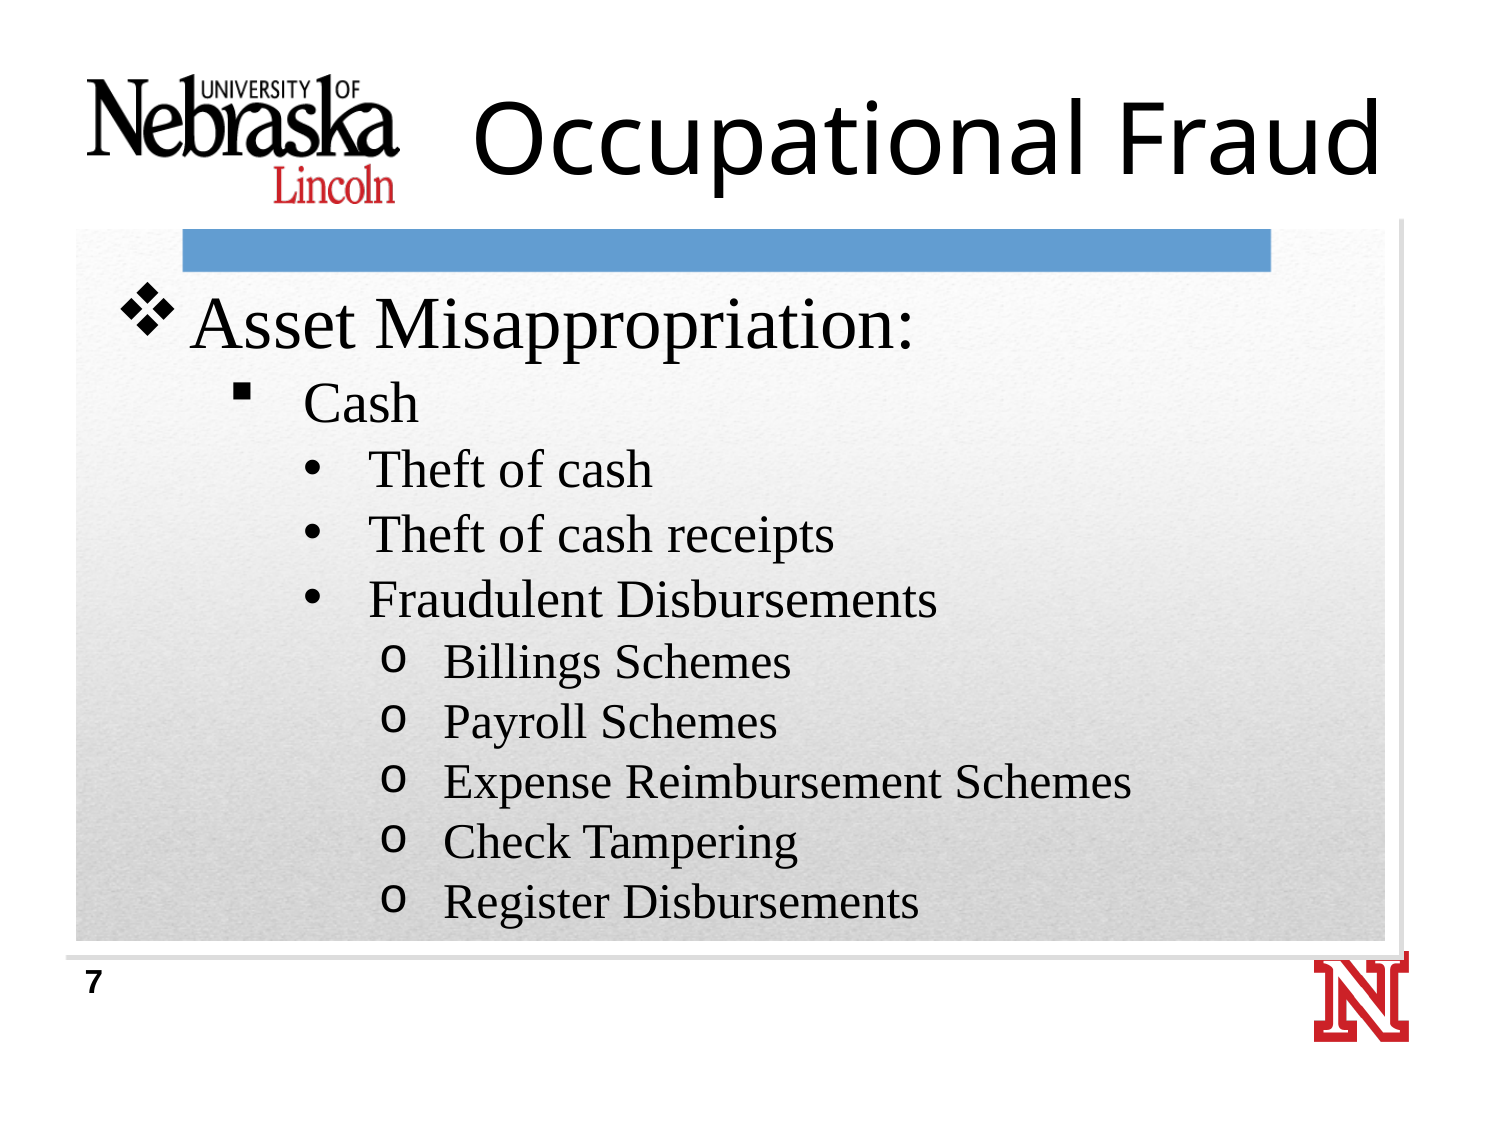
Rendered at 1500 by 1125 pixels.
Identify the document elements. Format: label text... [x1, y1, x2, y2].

slide_number 7 [69, 952, 420, 1032]
text_box Occupational Fraud [450, 67, 1407, 225]
picture [75, 228, 1385, 941]
picture [1385, 951, 1409, 1042]
picture [87, 74, 400, 204]
text_box Asset Misappropriation: Cash Theft of cash Theft of cash receipts Fraudulent Disbursements Billings Schemes Payroll Schemes Expense Reimbursement Schemes Check Tampering Register Disbursements [99, 948, 1385, 1125]
